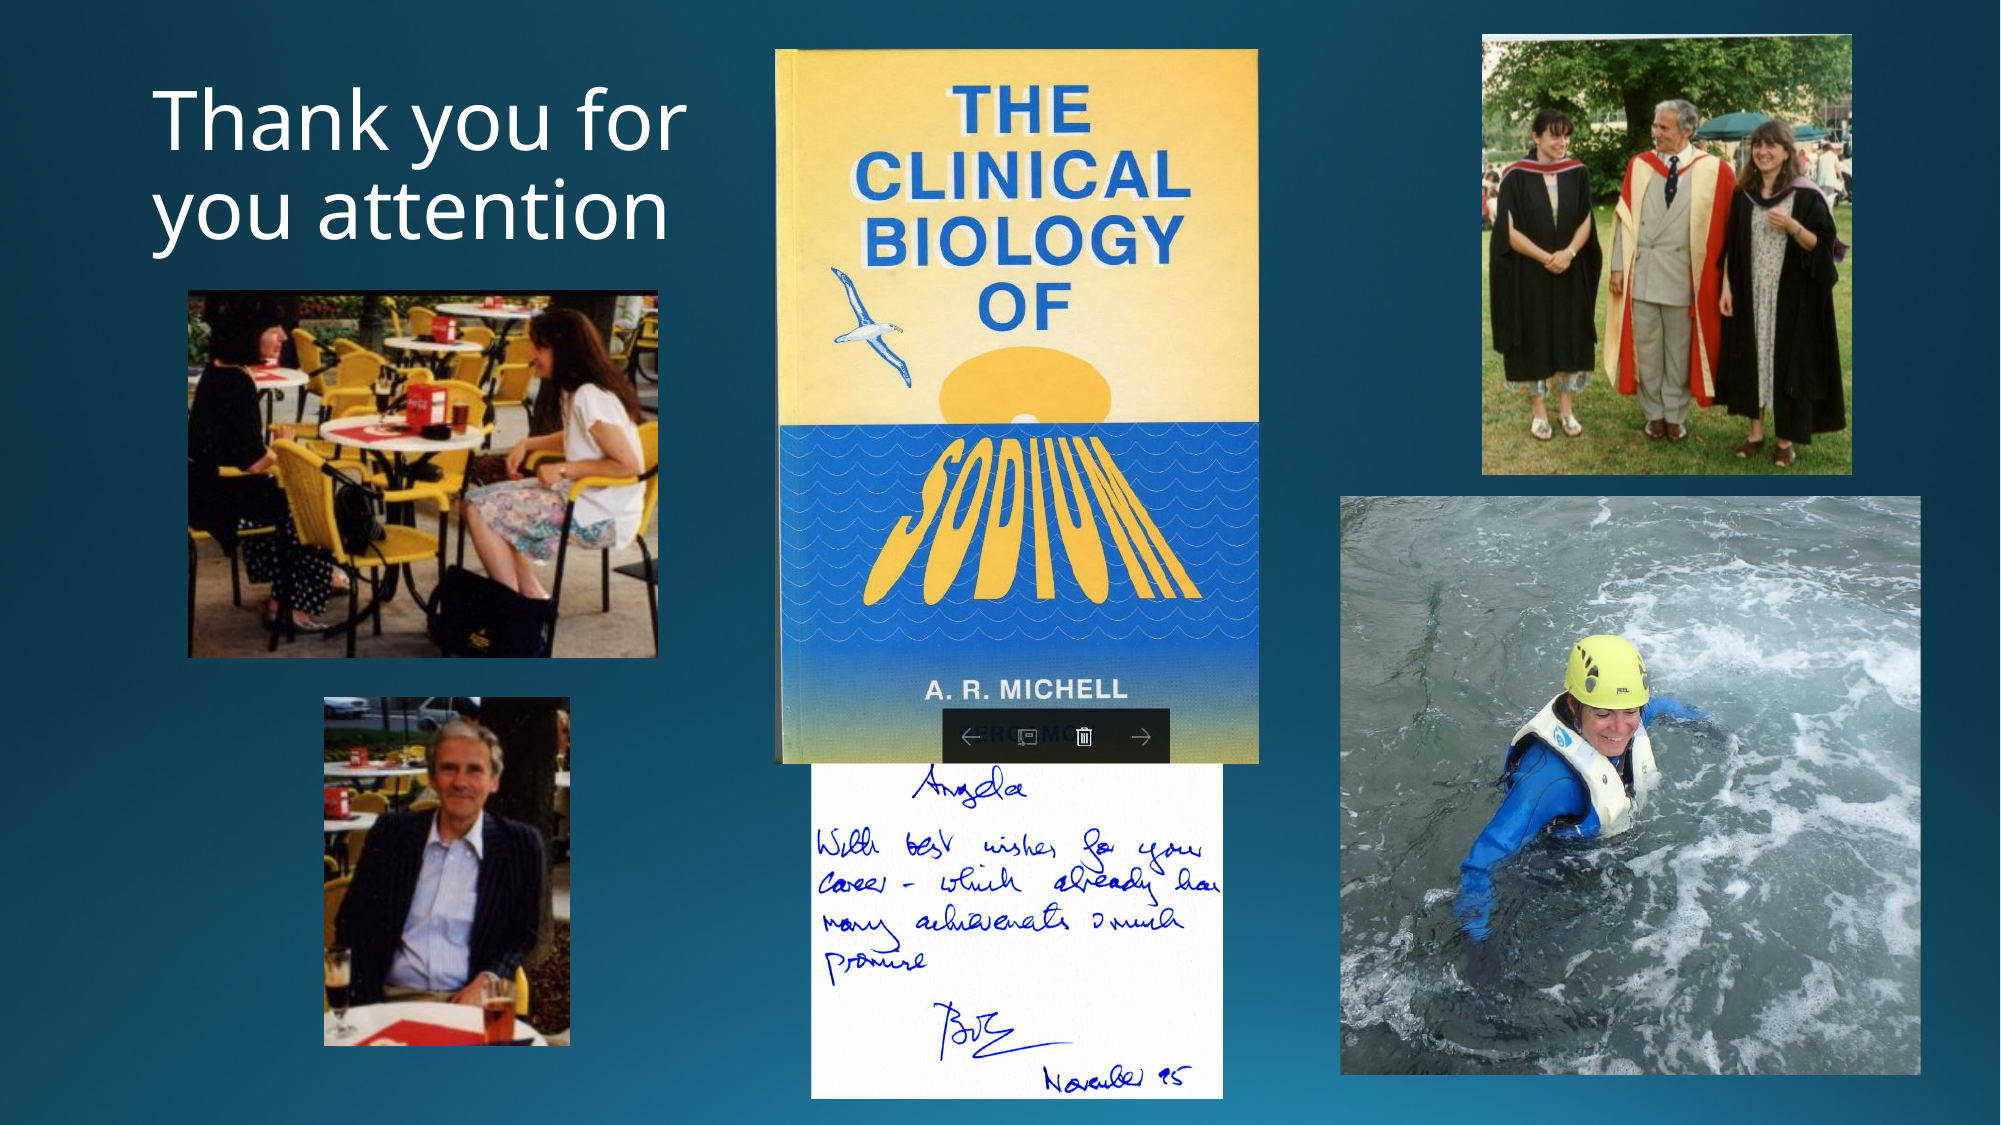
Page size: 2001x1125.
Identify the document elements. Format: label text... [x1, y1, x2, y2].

title Thank you for you attention [137, 59, 709, 278]
picture [0, 0, 2001, 1125]
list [188, 290, 658, 658]
